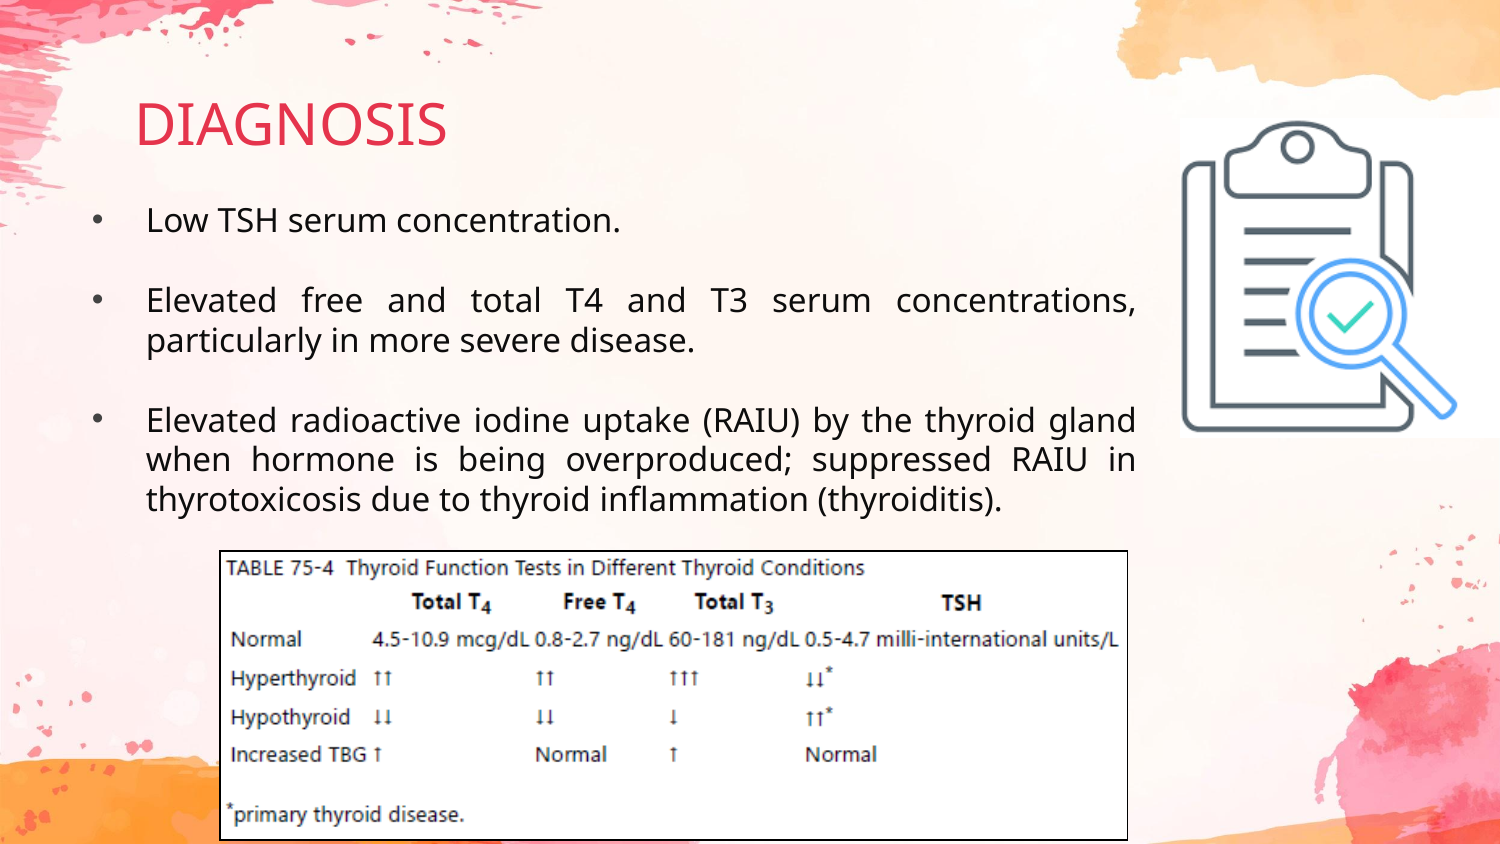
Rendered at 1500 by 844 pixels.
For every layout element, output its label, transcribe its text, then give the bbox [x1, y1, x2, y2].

picture [0, 0, 1500, 844]
subtitle Low TSH serum concentration. Elevated free and total T4 and T3 serum concentrations, particularly in more severe disease. Elevated radioactive iodine uptake (RAIU) by the thyroid gland when hormone is being overproduced; suppressed RAIU in thyrotoxicosis due to thyroid inflammation (thyroiditis). [55, 184, 1154, 696]
title DIAGNOSIS [119, 71, 1388, 166]
